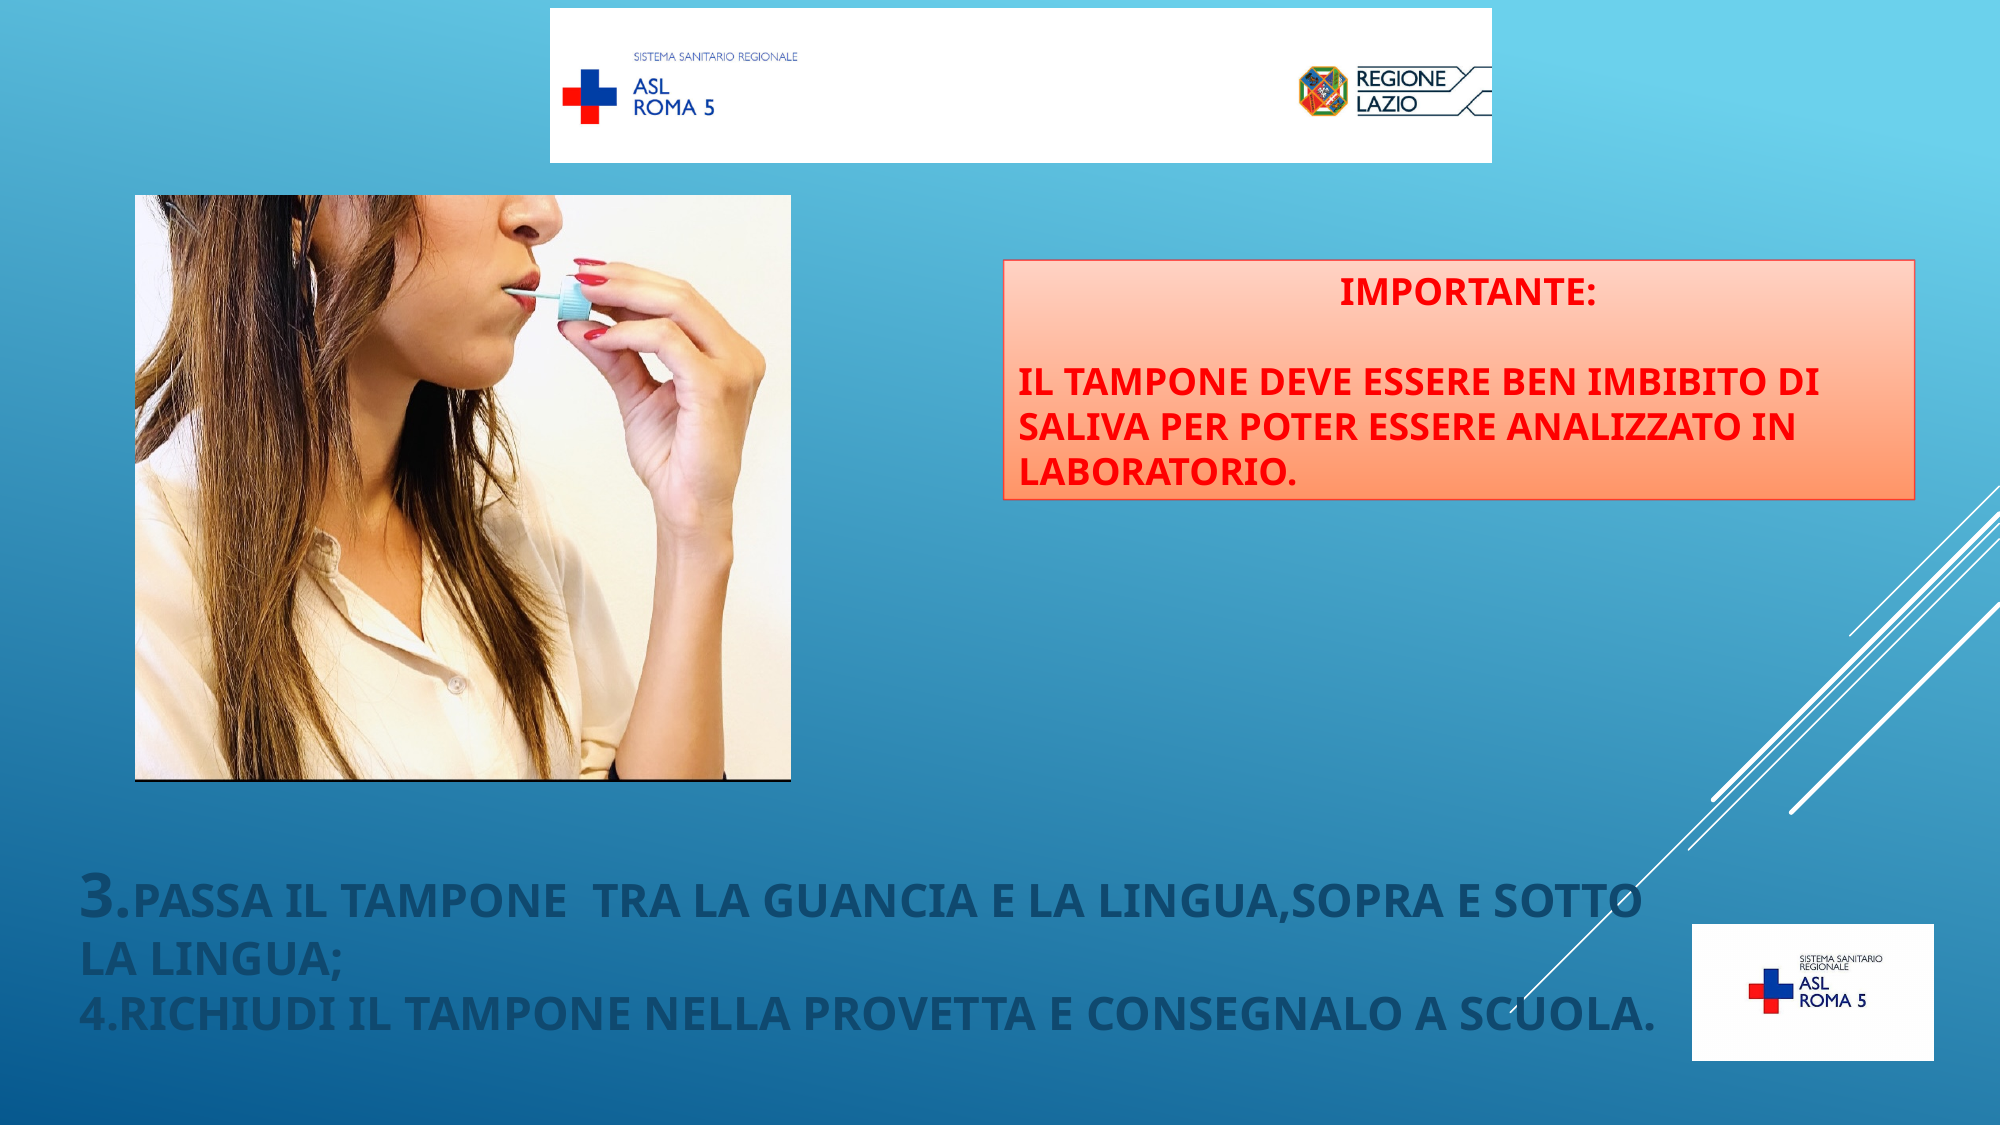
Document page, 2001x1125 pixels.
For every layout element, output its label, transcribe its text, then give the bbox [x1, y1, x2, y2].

picture [550, 8, 1492, 163]
title 3.PASSA IL TAMPONE TRA LA GUANCIA E LA LINGUA,SOPRA E SOTTO LA LINGUA; 4.richiudi il tampone nella provetta e consegnalo a scuola. [64, 824, 1693, 1072]
picture [1692, 924, 1934, 1061]
text_box IMPORTANTE: IL TAMPONE DEVE ESSERE BEN IMBIBITO DI SALIVA PER POTER ESSERE ANALIZZATO IN LABORATORIO. [1003, 259, 1915, 500]
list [134, 195, 791, 783]
